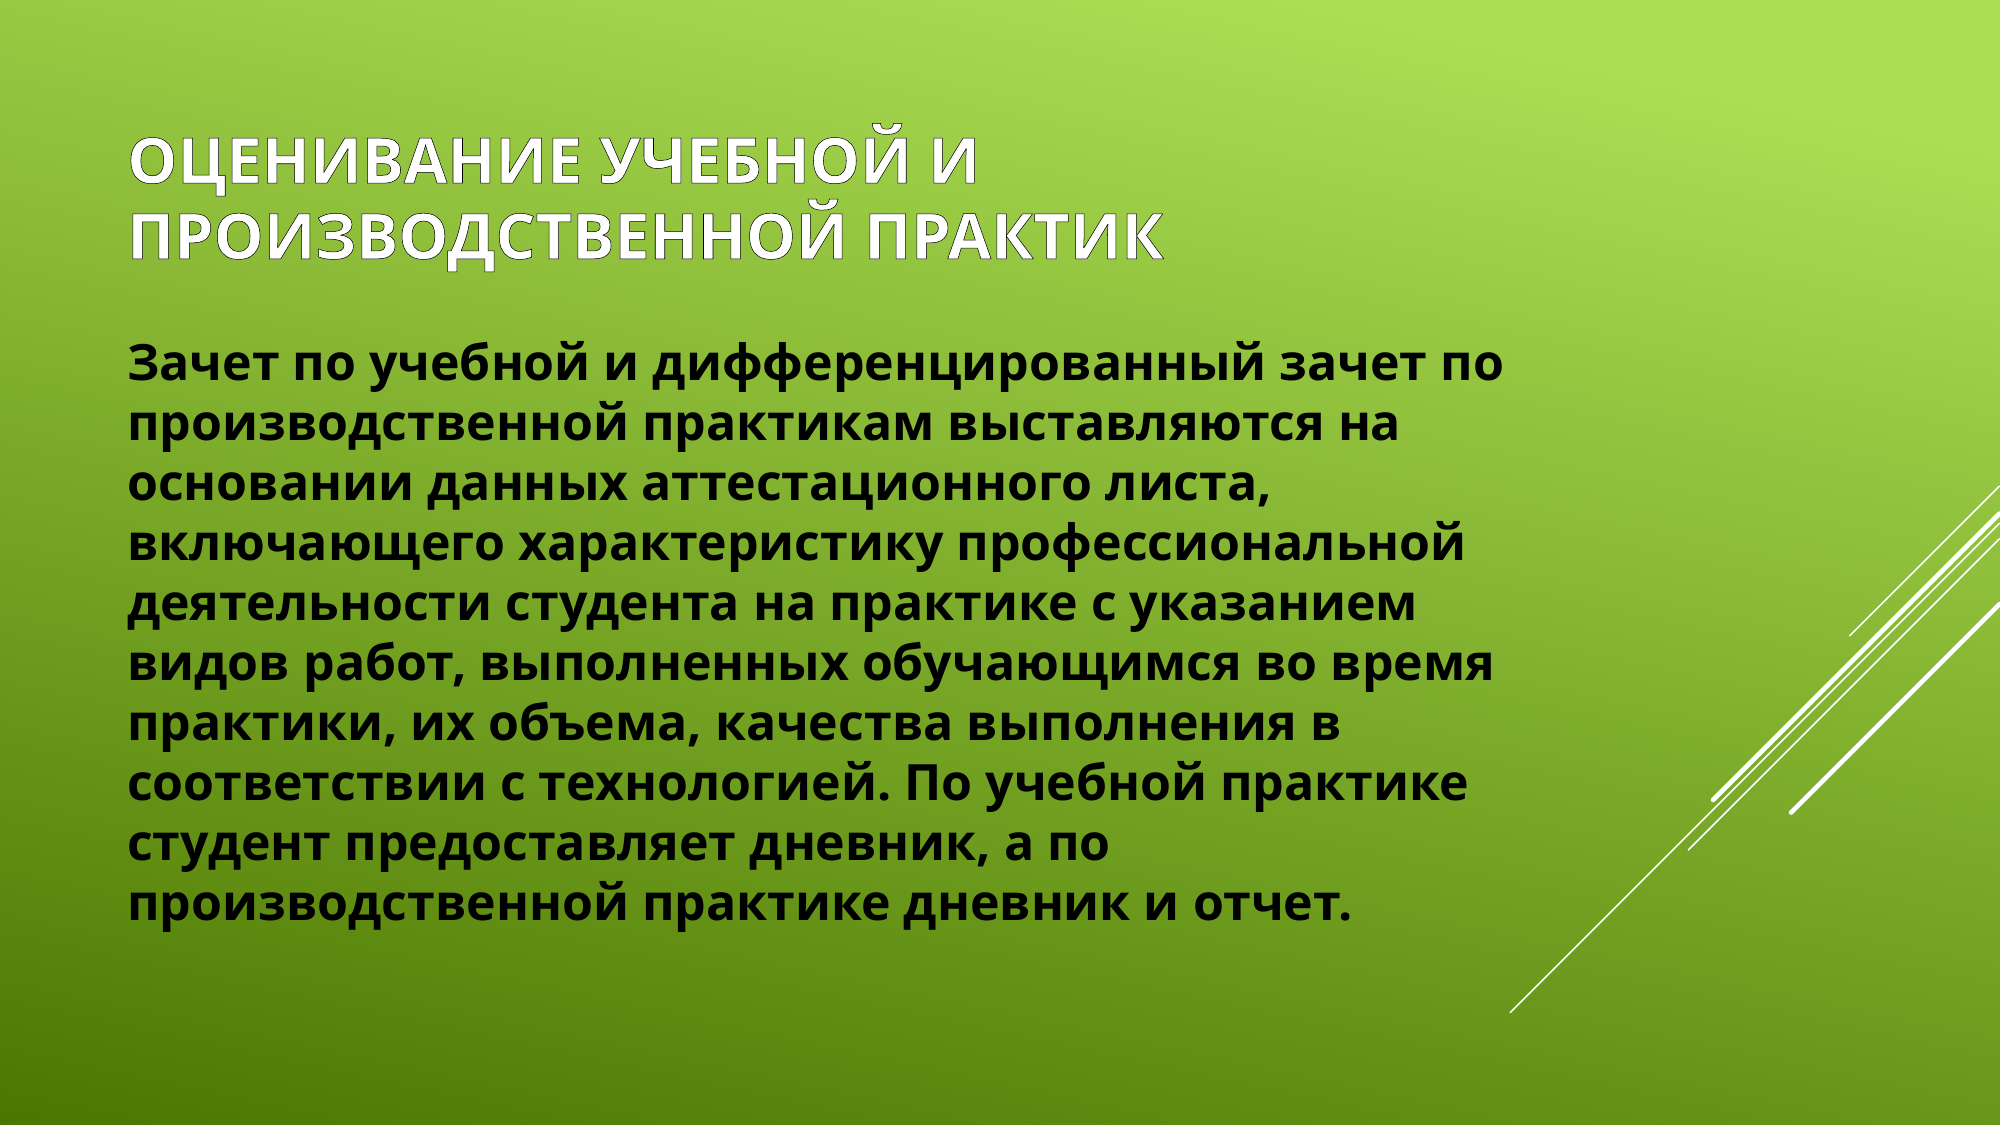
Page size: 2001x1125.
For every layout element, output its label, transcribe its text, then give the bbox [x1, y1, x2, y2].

title Оценивание учебной и производственной практик [112, 112, 1622, 280]
list Зачет по учебной и дифференцированный зачет по производственной практикам выставляются на основании данных аттестационного листа, включающего характеристику профессиональной деятельности студента на практике с указанием видов работ, выполненных обучающимся во время практики, их объема, качества выполнения в соответствии с технологией. По учебной практике студент предоставляет дневник, а по производственной практике дневник и отчет. [112, 299, 1574, 1031]
